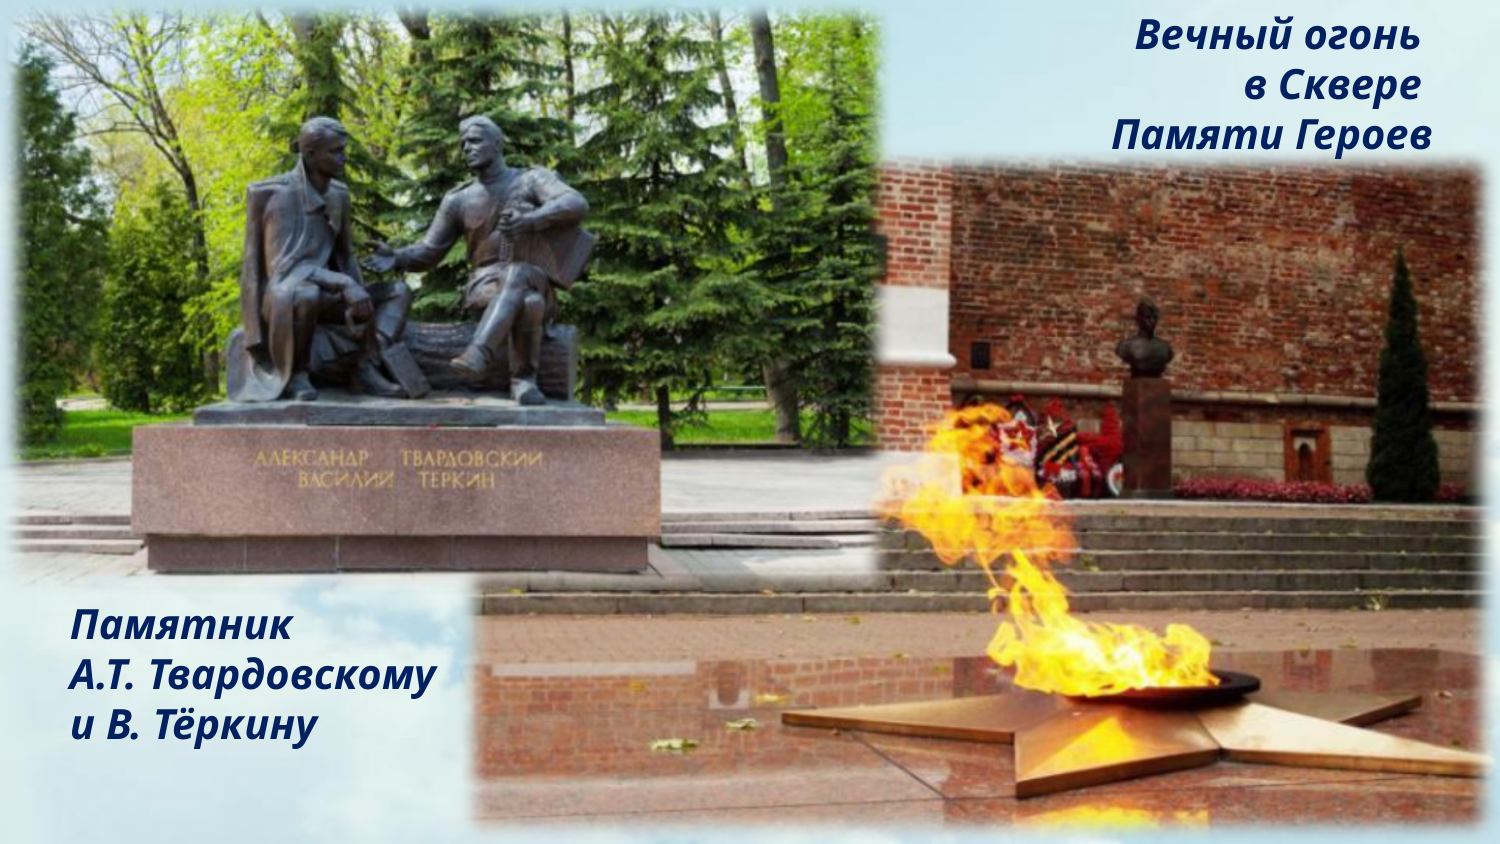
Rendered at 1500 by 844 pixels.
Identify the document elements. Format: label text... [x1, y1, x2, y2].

picture [0, 0, 1500, 844]
text_box Памятник А.Т. Твардовскому и В. Тёркину [55, 597, 457, 756]
text_box Вечный огонь в Сквере Памяти Героев [1096, 0, 1448, 148]
